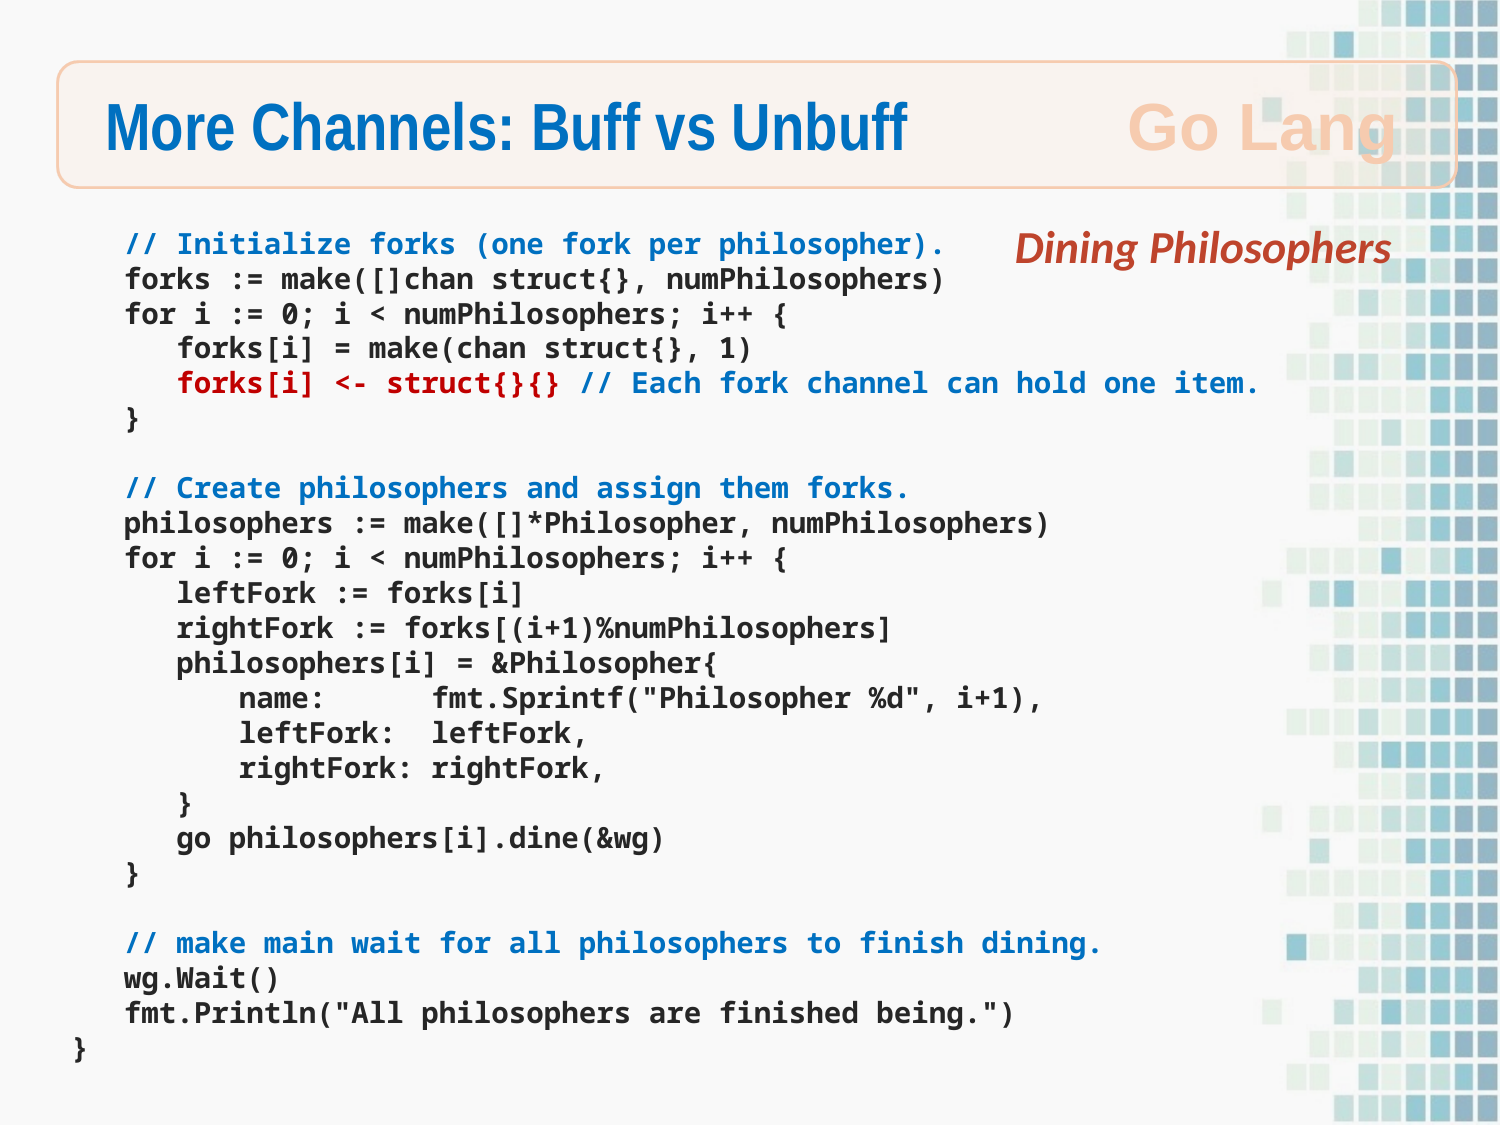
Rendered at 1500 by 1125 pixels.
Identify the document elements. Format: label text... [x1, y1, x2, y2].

text_box // Initialize forks (one fork per philosopher). forks := make([]chan struct{}, numPhilosophers) for i := 0; i < numPhilosophers; i++ { forks[i] = make(chan struct{}, 1) forks[i] <- struct{}{} // Each fork channel can hold one item. } // Create philosophers and assign them forks. philosophers := make([]*Philosopher, numPhilosophers) for i := 0; i < numPhilosophers; i++ { leftFork := forks[i] rightFork := forks[(i+1)%numPhilosophers] philosophers[i] = &Philosopher{ name: fmt.Sprintf("Philosopher %d", i+1), leftFork: leftFork, rightFork: rightFork, } go philosophers[i].dine(&wg) } // make main wait for all philosophers to finish dining. wg.Wait() fmt.Println("All philosophers are finished being.") } [56, 224, 1277, 1064]
picture [0, 0, 1500, 1125]
text_box Dining Philosophers [999, 210, 1418, 281]
